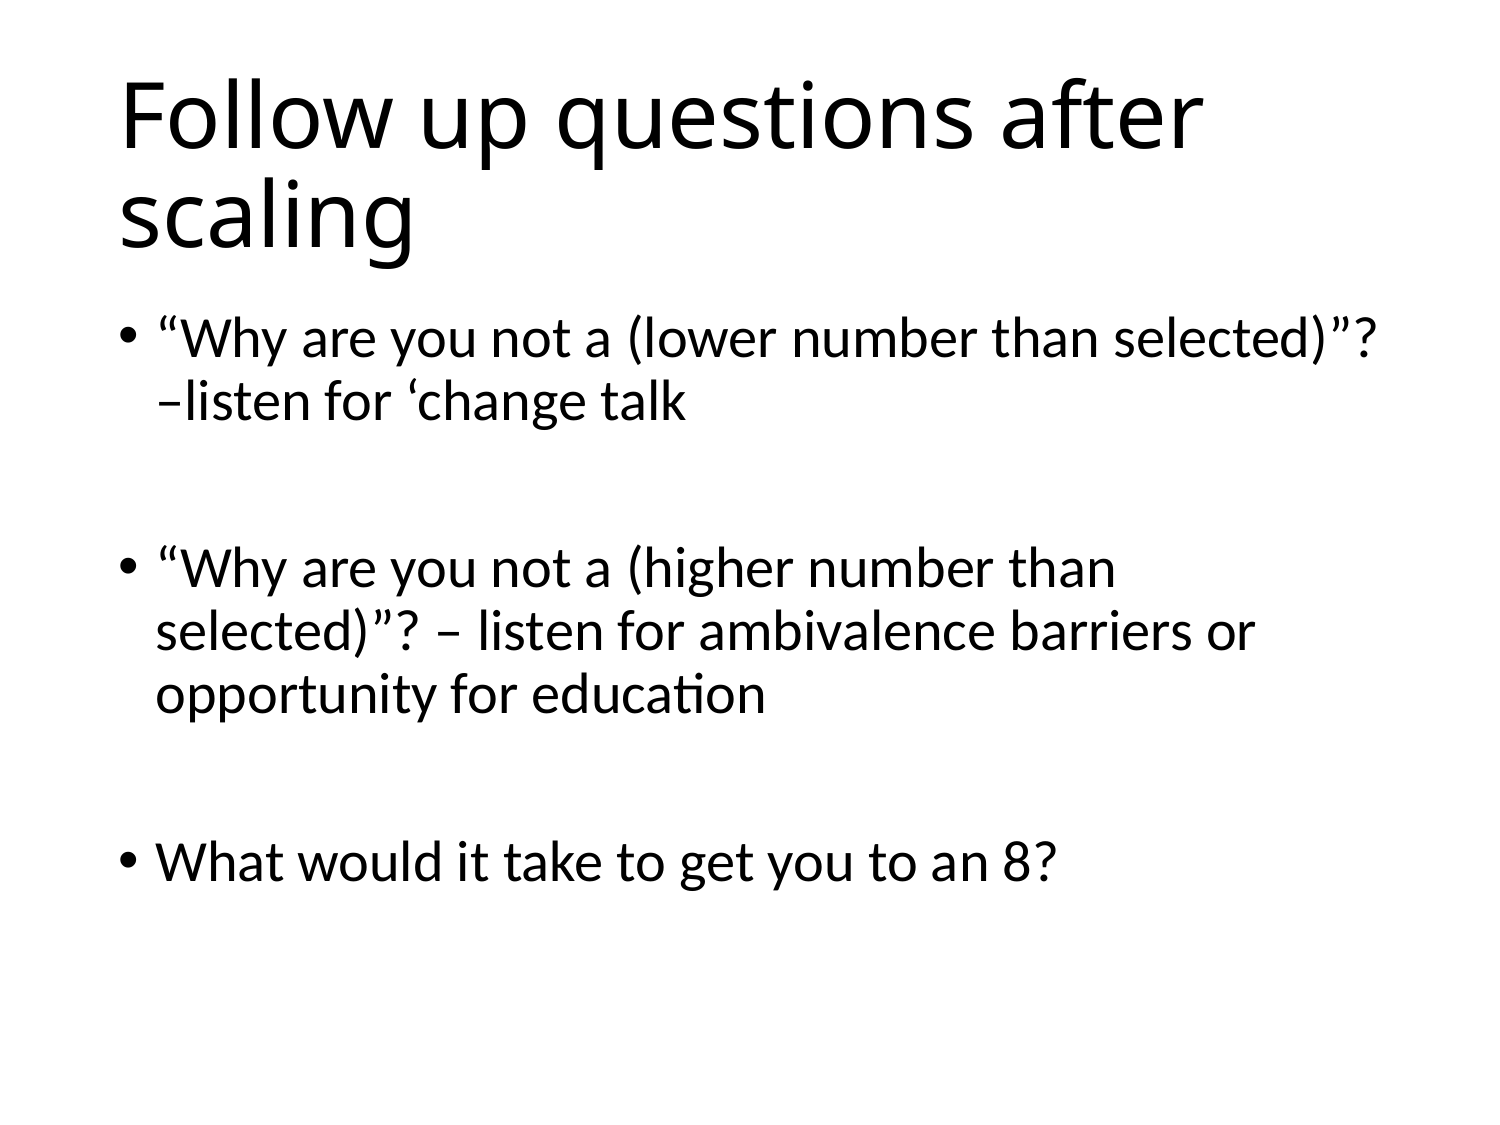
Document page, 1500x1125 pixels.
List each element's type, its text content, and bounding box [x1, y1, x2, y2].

list “Why are you not a (lower number than selected)”? –listen for ‘change talk “Why are you not a (higher number than selected)”? – listen for ambivalence barriers or opportunity for education What would it take to get you to an 8? [103, 299, 1397, 1014]
title Follow up questions after scaling [103, 59, 1397, 278]
